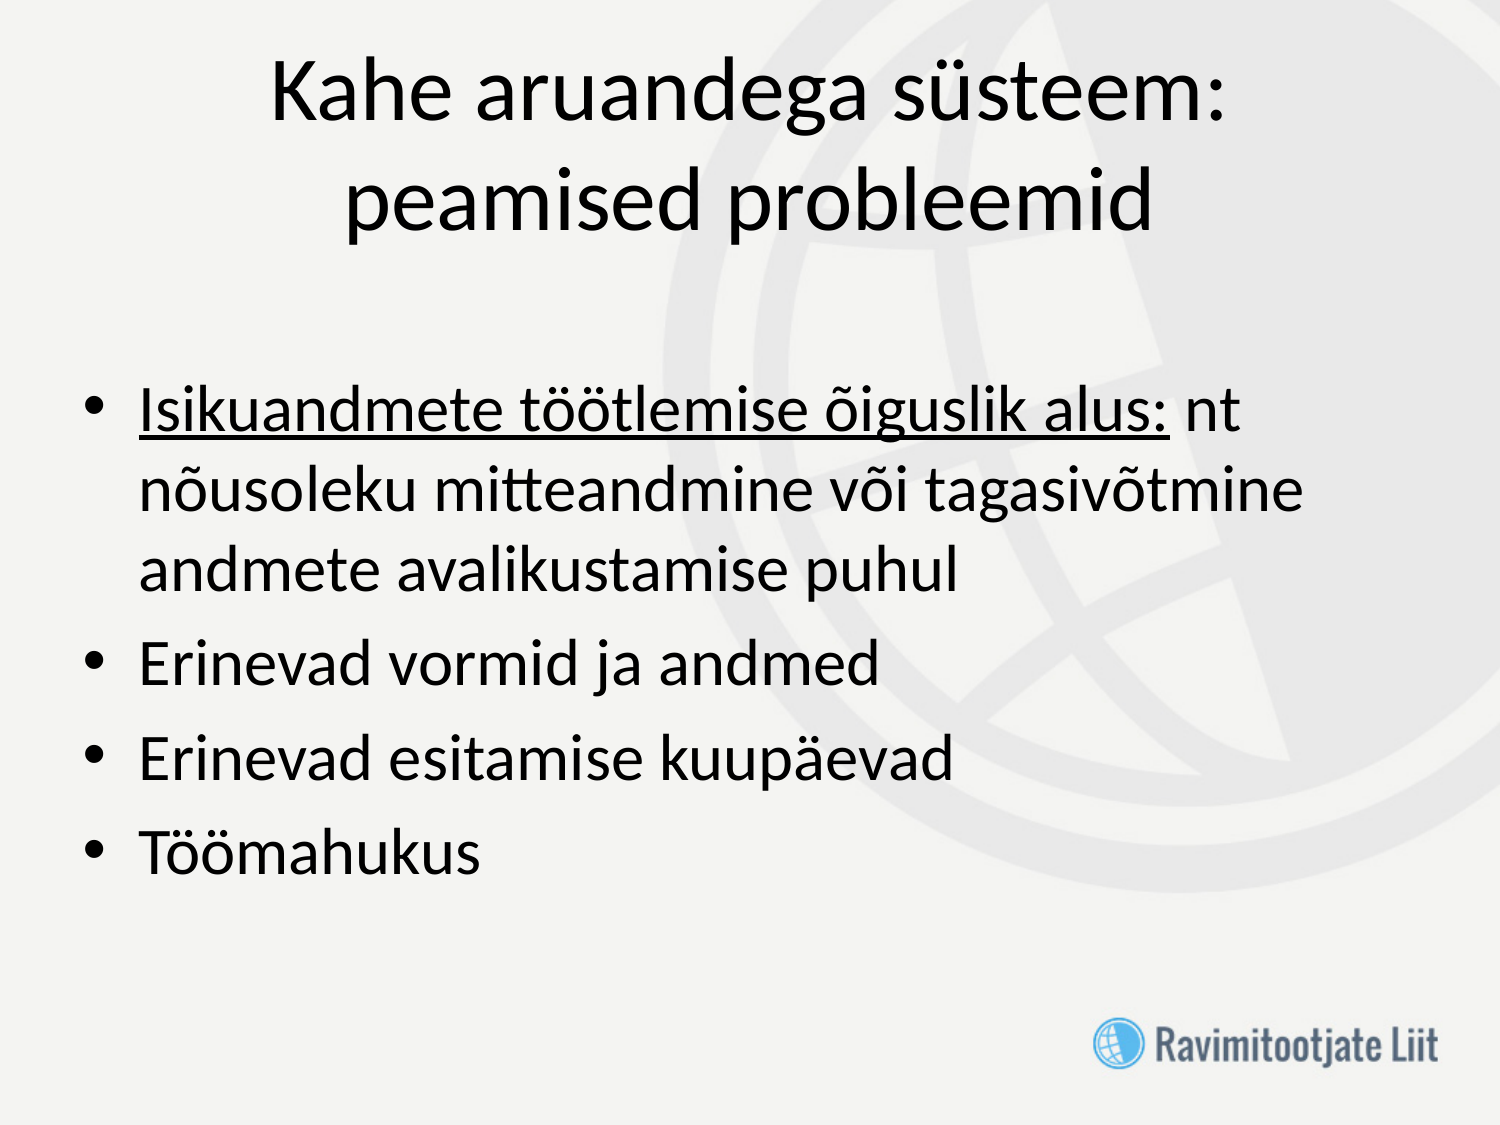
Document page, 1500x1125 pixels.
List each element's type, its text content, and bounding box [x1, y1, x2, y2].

list Isikuandmete töötlemise õiguslik alus: nt nõusoleku mitteandmine või tagasivõtmine andmete avalikustamise puhul Erinevad vormid ja andmed Erinevad esitamise kuupäevad Töömahukus [74, 261, 1426, 1125]
title Kahe aruandega süsteem: peamised probleemid [74, 14, 1426, 261]
picture [0, 0, 1500, 1125]
